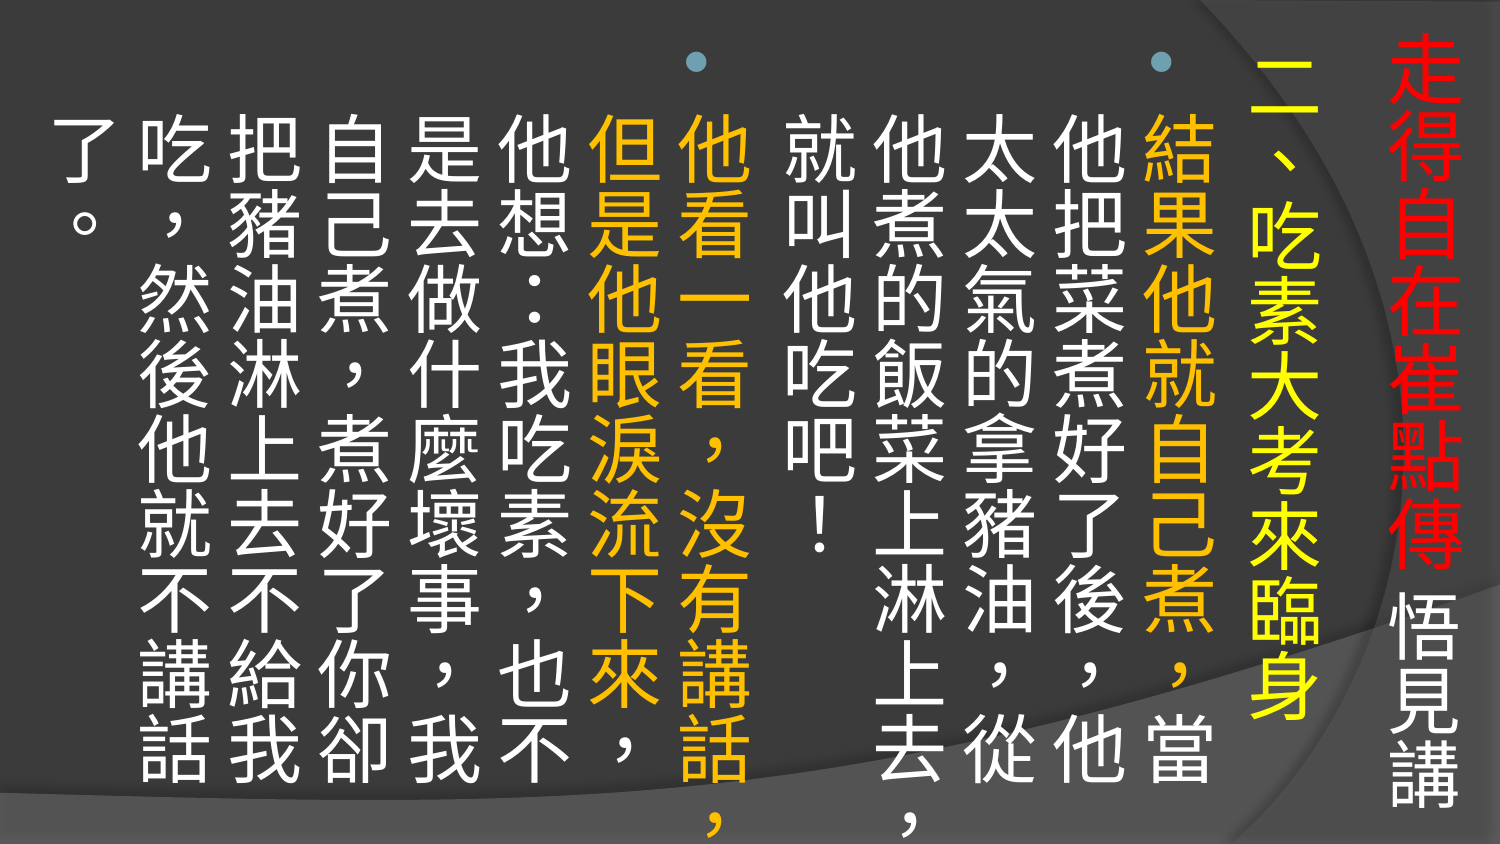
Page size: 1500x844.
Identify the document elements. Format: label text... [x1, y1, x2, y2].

list 二、吃素大考來臨身 結果他就自己煮，當他把菜煮好了後，他太太氣的拿豬油，從他煮的飯菜上淋上去，就叫他吃吧！ 他看一看，沒有講話，但是他眼淚流下來，他想：我吃素，也不是去做什麼壞事，我自己煮，煮好了你卻把豬油淋上去不給我吃，然後他就不講話了。 [29, 27, 1365, 820]
title 走得自在崔點傳 悟見講 [1364, 21, 1483, 820]
